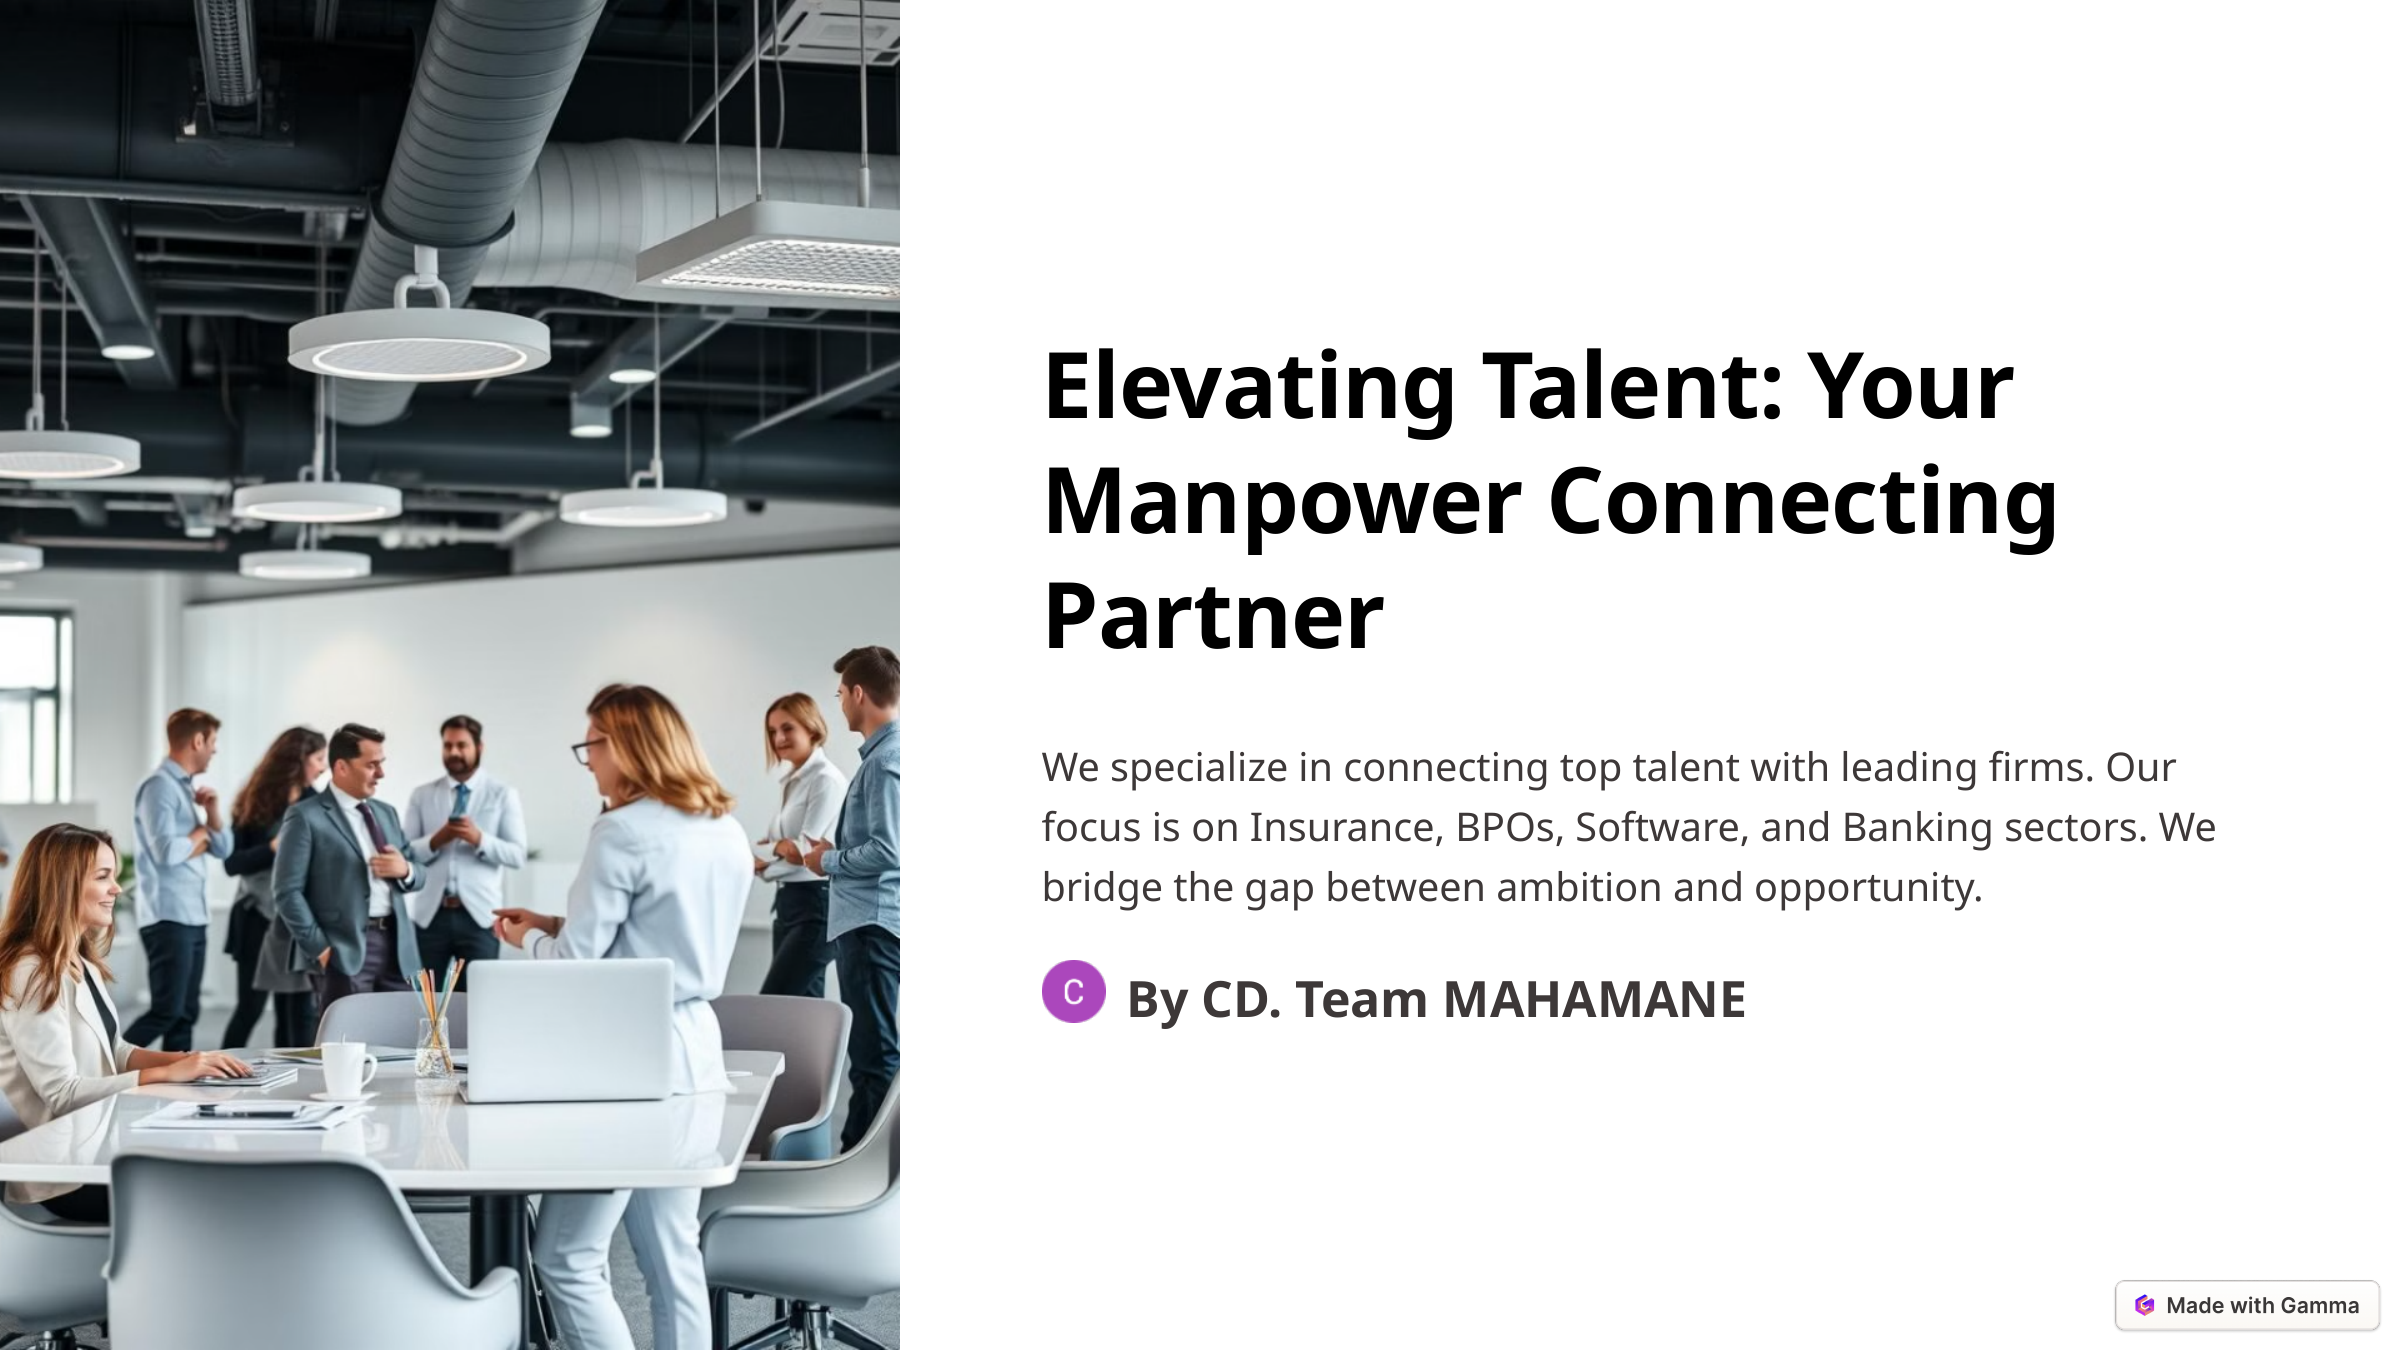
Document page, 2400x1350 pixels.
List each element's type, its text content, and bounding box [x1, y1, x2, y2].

text_box We specialize in connecting top talent with leading firms. Our focus is on Insurance, BPOs, Software, and Banking sectors. We bridge the gap between ambition and opportunity. [1041, 728, 2259, 911]
text_box Elevating Talent: Your Manpower Connecting Partner [1041, 322, 2259, 668]
picture [1042, 960, 1106, 1023]
picture [0, 0, 900, 1350]
picture [2106, 1271, 2389, 1339]
text_box By CD. Team MAHAMANE [1126, 956, 1745, 1028]
